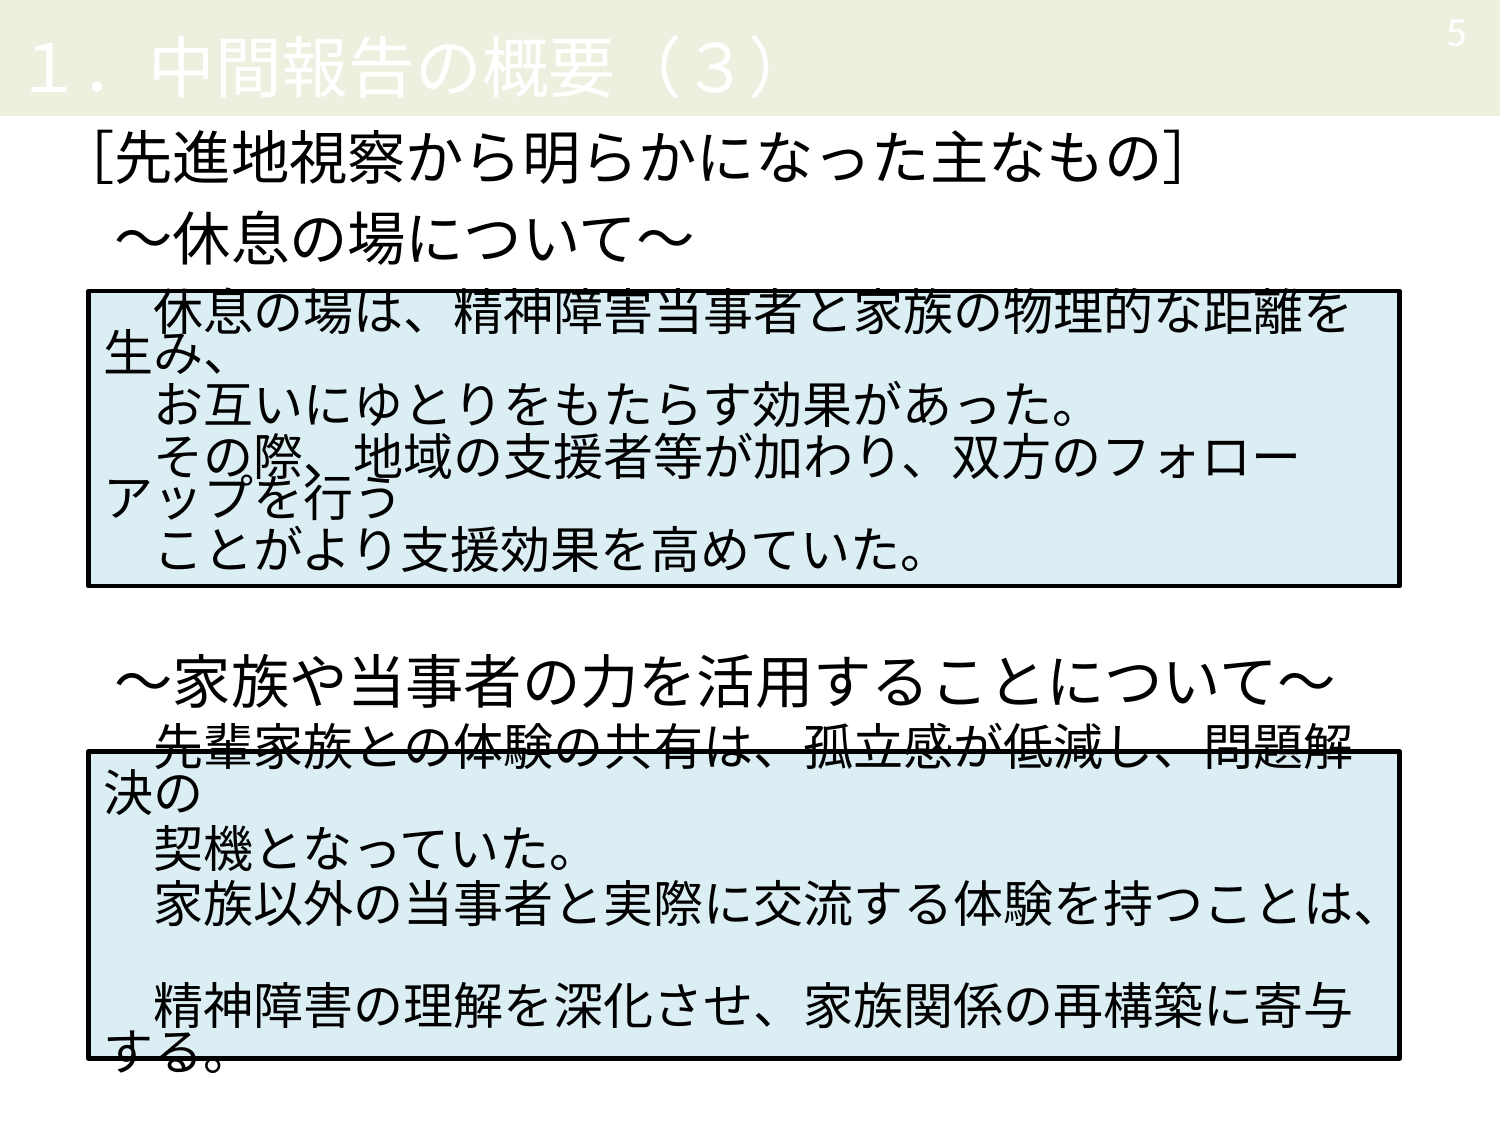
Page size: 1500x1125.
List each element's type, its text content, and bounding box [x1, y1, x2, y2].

text_box [0, 0, 1500, 116]
title １．中間報告の概要（３） [0, 19, 1350, 112]
slide_number 5 [1376, 0, 1483, 60]
list ［先進地視察から明らかになった主なもの］ ～休息の場について～ ～家族や当事者の力を活用することについて～ [41, 113, 1427, 1106]
text_box 休息の場は、精神障害当事者と家族の物理的な距離を生み、 お互いにゆとりをもたらす効果があった。 その際、地域の支援者等が加わり、双方のフォローアップを行う ことがより支援効果を高めていた。 [86, 289, 1402, 588]
text_box 先輩家族との体験の共有は、孤立感が低減し、問題解決の 契機となっていた。 家族以外の当事者と実際に交流する体験を持つことは、 精神障害の理解を深化させ、家族関係の再構築に寄与する。 [86, 749, 1402, 1061]
